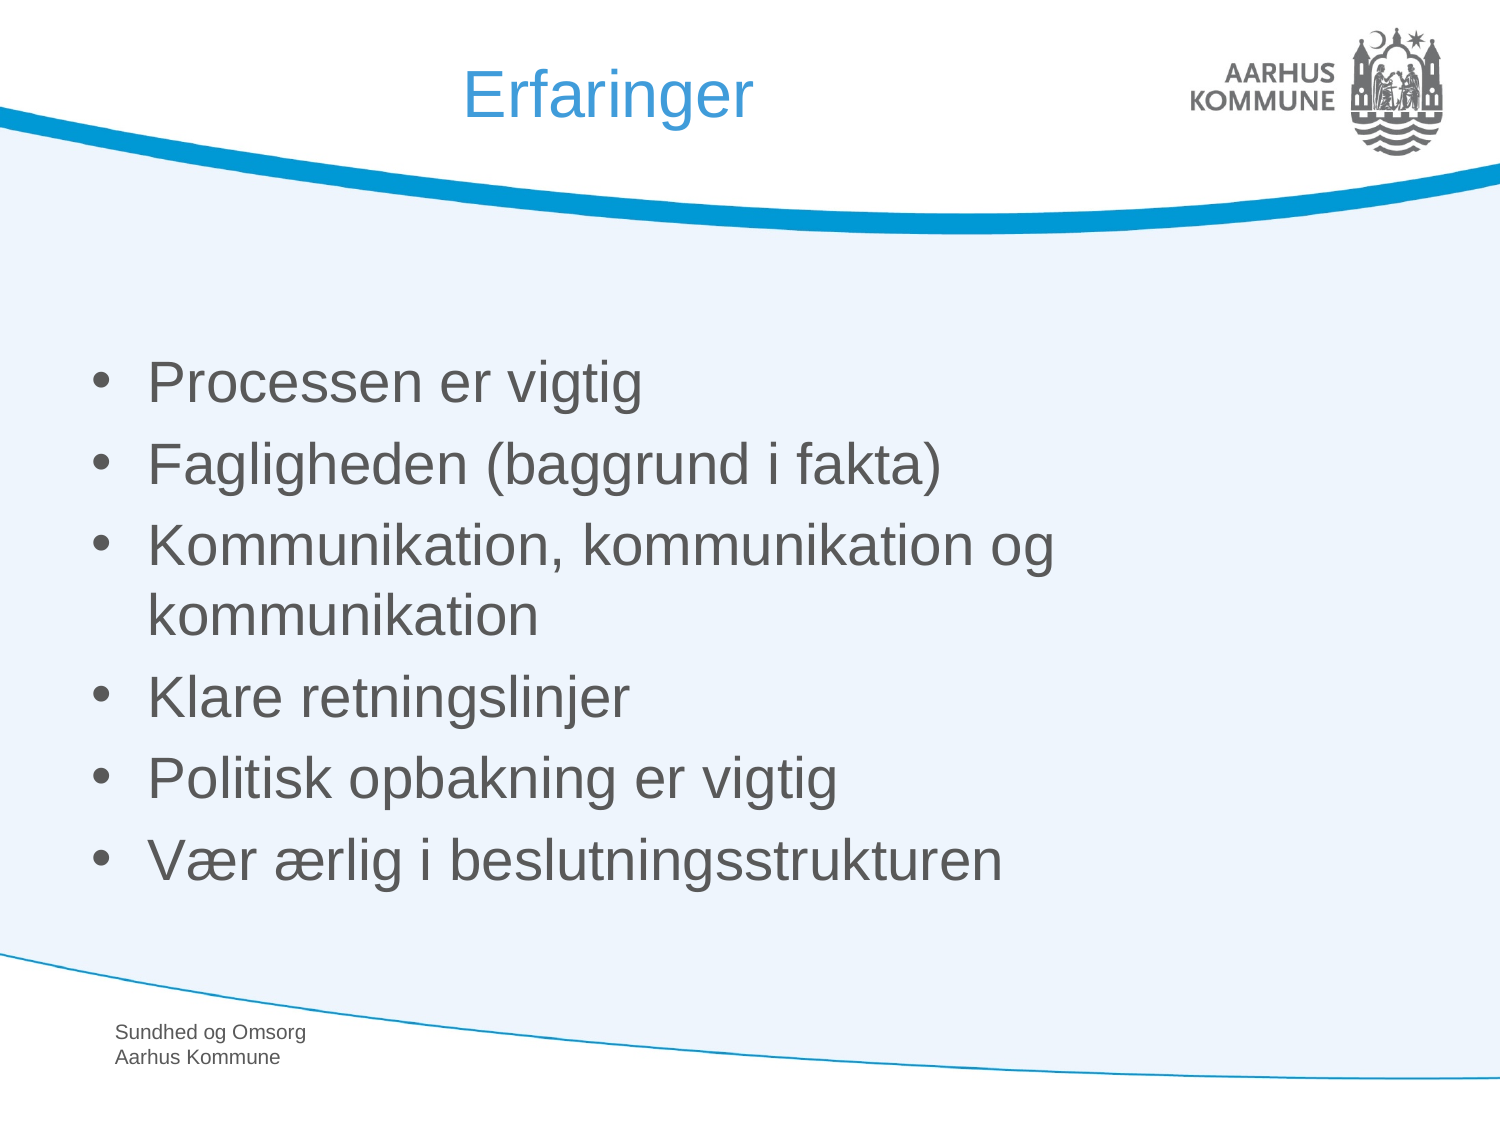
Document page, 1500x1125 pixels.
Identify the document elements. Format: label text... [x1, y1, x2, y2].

list Processen er vigtig Fagligheden (baggrund i fakta) Kommunikation, kommunikation og kommunikation Klare retningslinjer Politisk opbakning er vigtig Vær ærlig i beslutningsstrukturen [76, 255, 1427, 998]
text_box Erfaringer [76, 33, 1142, 149]
picture [0, 0, 1500, 213]
picture [0, 128, 1500, 1125]
